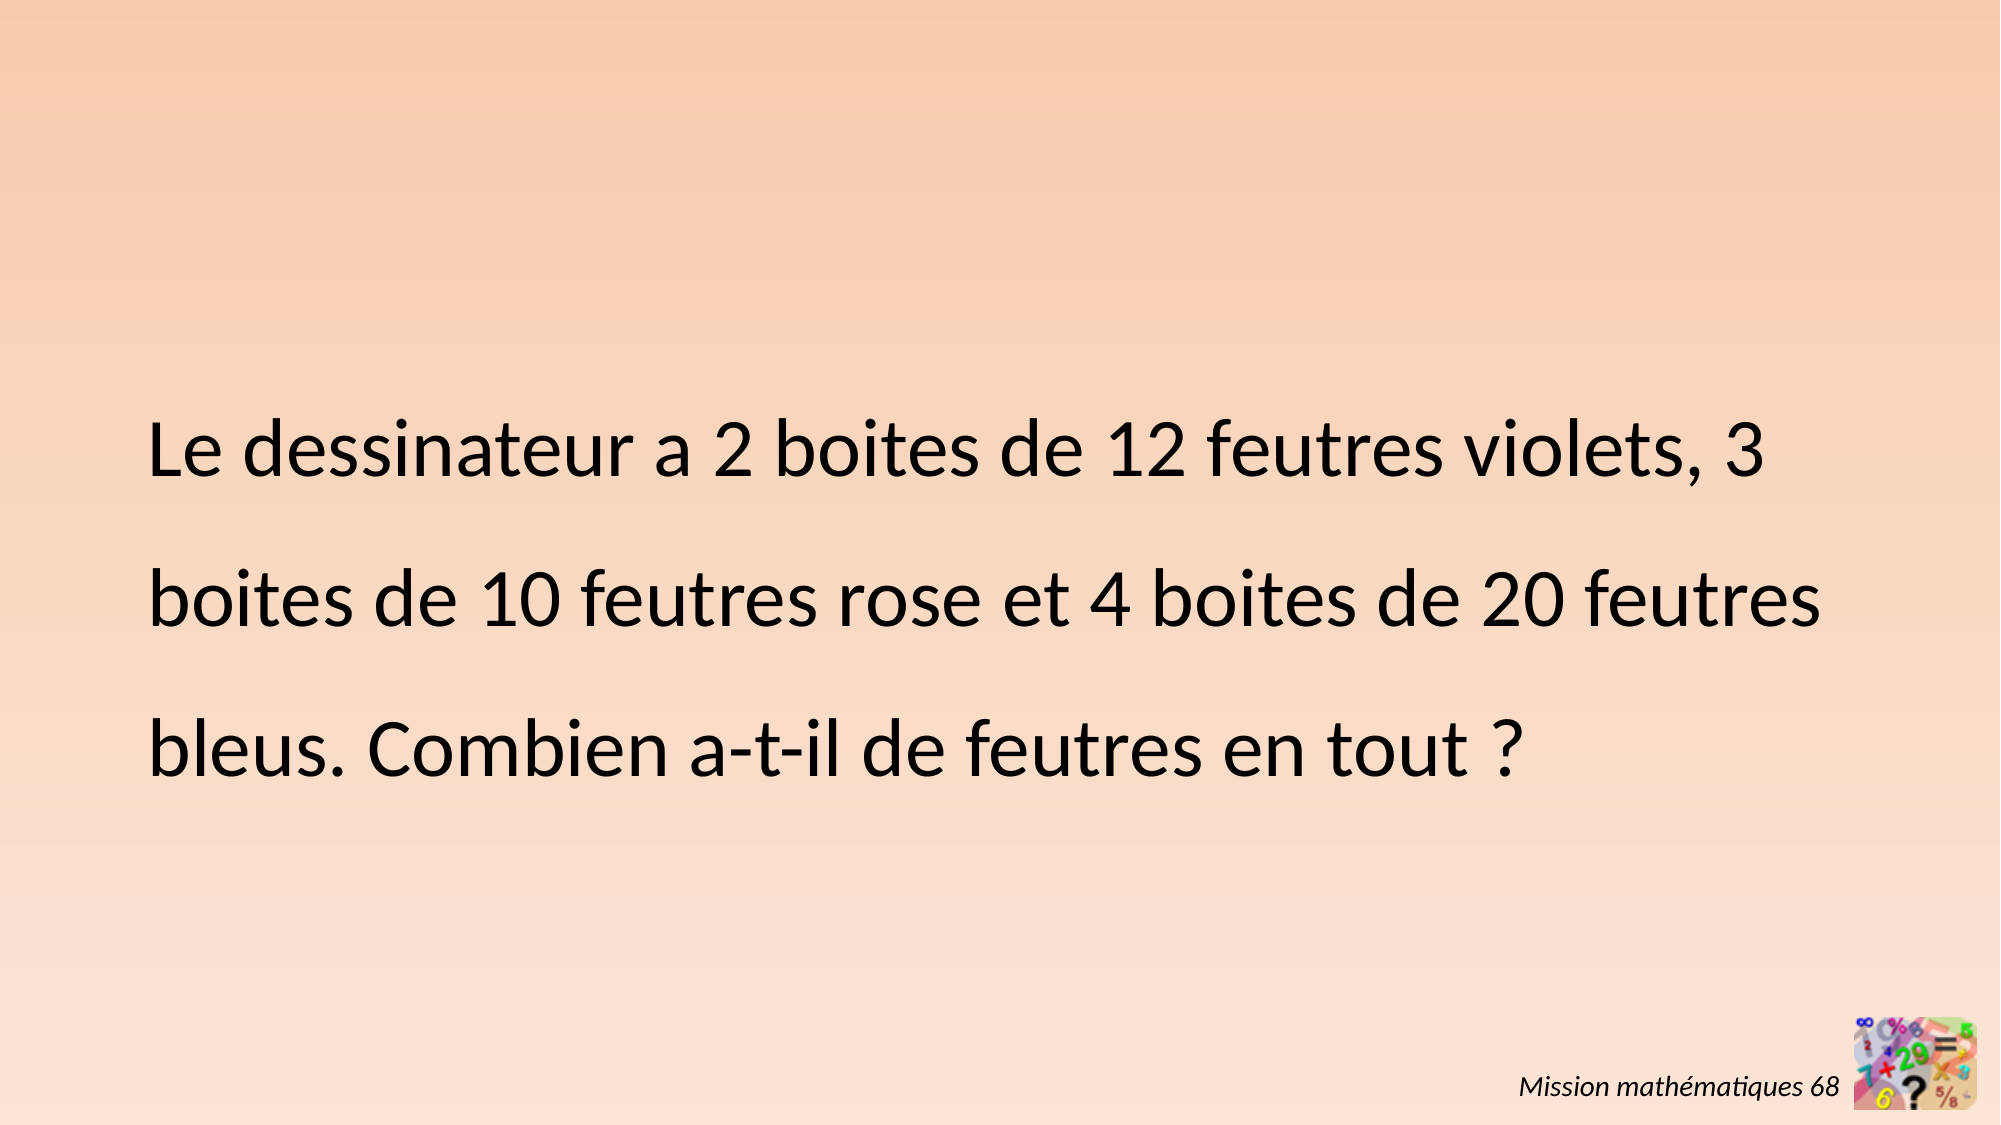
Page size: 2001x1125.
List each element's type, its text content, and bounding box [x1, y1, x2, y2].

text_box Le dessinateur a 2 boites de 12 feutres violets, 3 boites de 10 feutres rose et 4 boites de 20 feutres bleus. Combien a-t-il de feutres en tout ? [132, 335, 1868, 801]
picture [1854, 1017, 1977, 1110]
text_box Mission mathématiques 68 [1501, 1059, 1854, 1110]
